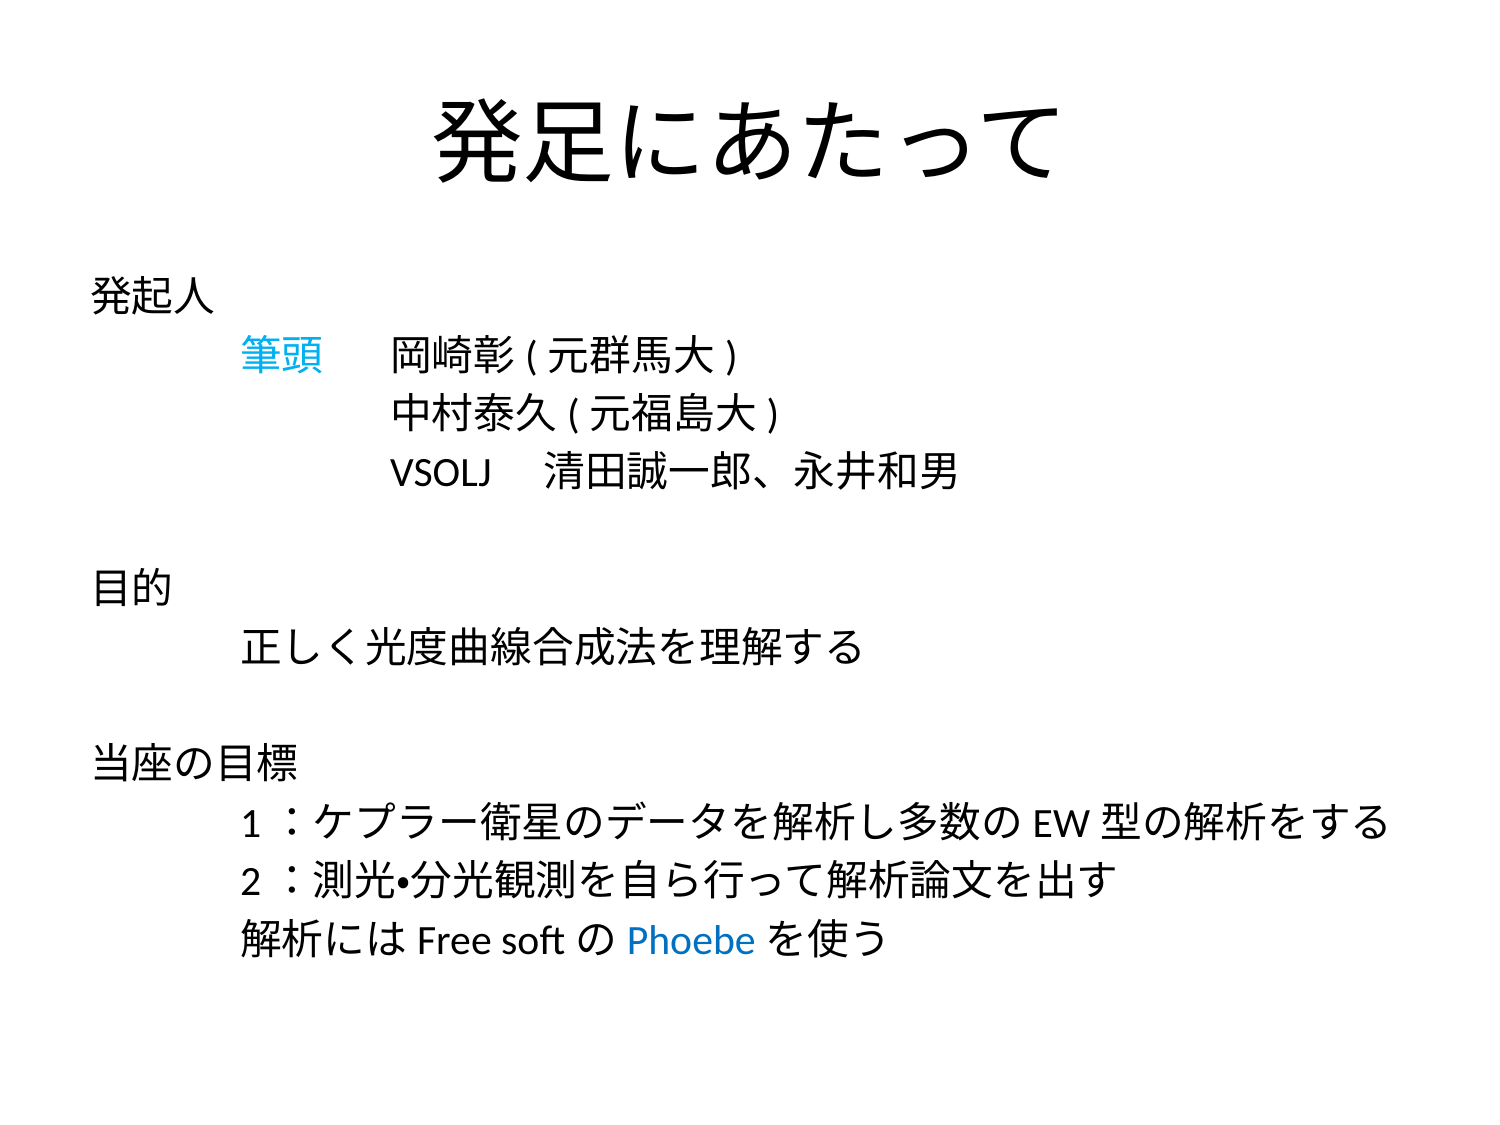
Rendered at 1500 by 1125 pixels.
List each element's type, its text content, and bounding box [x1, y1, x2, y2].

list 発起人 筆頭 岡崎彰(元群馬大) 中村泰久(元福島大) VSOLJ 清田誠一郎、永井和男 目的 正しく光度曲線合成法を理解する 当座の目標 1：ケプラー衛星のデータを解析し多数のEW型の解析をする 2：測光・分光観測を自ら行って解析論文を出す 解析にはFree softのPhoebeを使う [75, 262, 1425, 1005]
title 発足にあたって [75, 45, 1425, 233]
